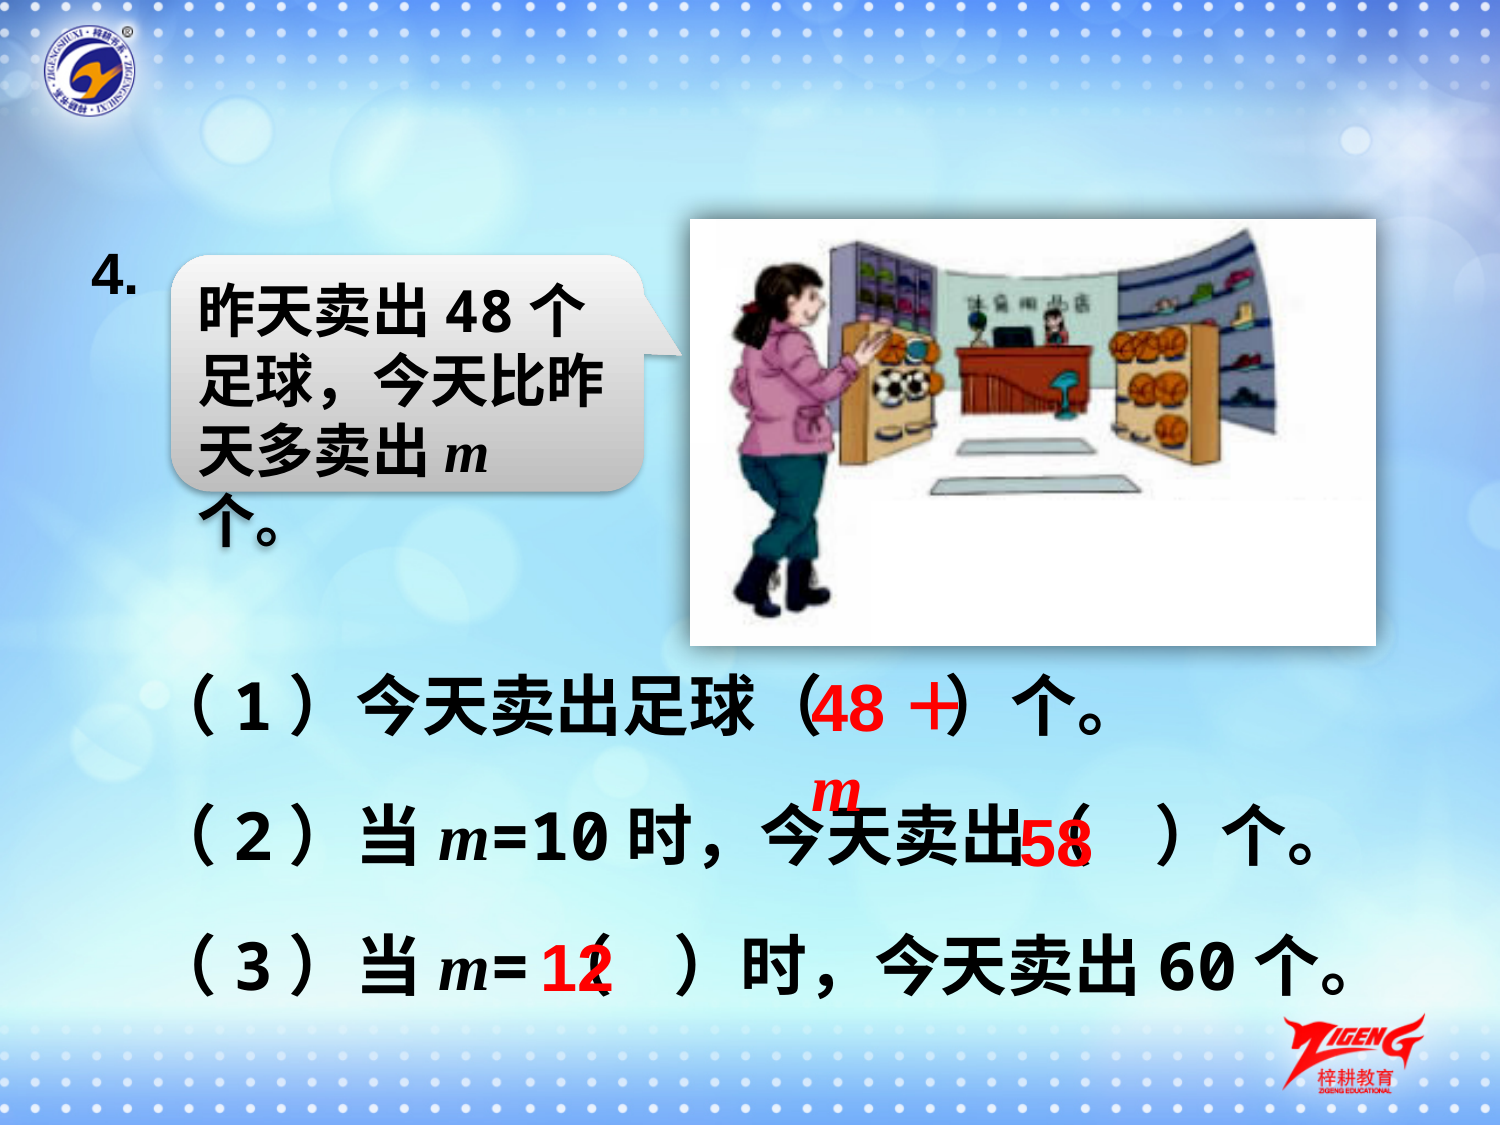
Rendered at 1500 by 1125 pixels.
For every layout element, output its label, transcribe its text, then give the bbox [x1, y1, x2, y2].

text_box 48＋m [797, 656, 1034, 832]
text_box 昨天卖出48个足球，今天比昨天多卖出m个。 [171, 255, 682, 492]
text_box （1）今天卖出足球（ ）个。 [135, 645, 1270, 764]
text_box 4. [76, 228, 195, 314]
text_box 58 [1004, 792, 1135, 887]
text_box （2）当m=10时，今天卖出（ ）个。 [135, 774, 1424, 893]
text_box （3）当m=（ ）时，今天卖出60个。 [135, 904, 1424, 1023]
picture [0, 0, 1500, 1125]
text_box 12 [525, 916, 656, 1012]
